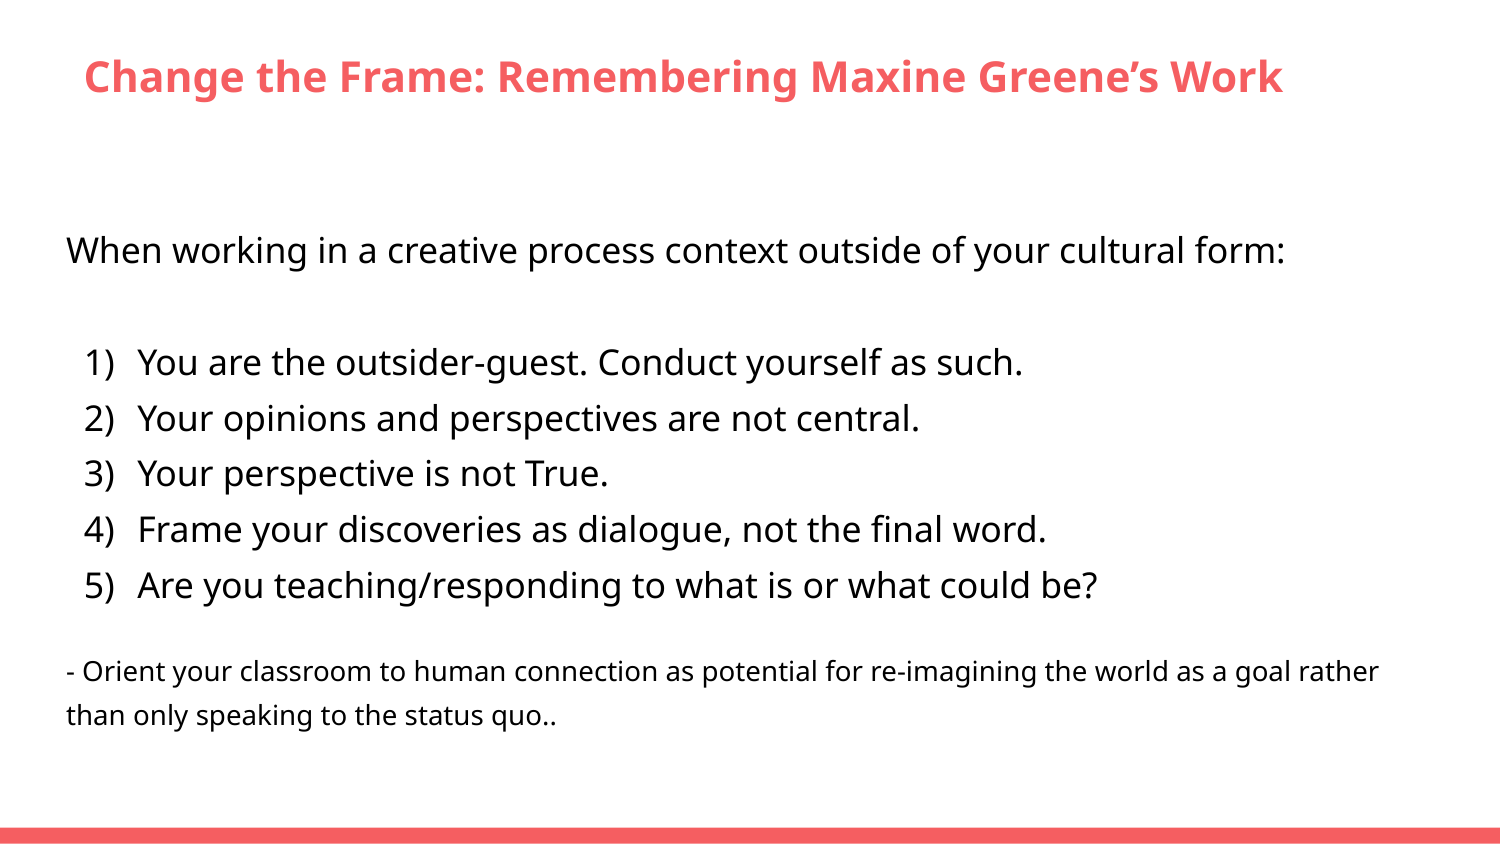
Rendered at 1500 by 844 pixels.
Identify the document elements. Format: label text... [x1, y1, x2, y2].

title Change the Frame: Remembering Maxine Greene’s Work [68, 31, 1431, 157]
list When working in a creative process context outside of your cultural form: You are the outsider-guest. Conduct yourself as such. Your opinions and perspectives are not central. Your perspective is not True. Frame your discoveries as dialogue, not the final word. Are you teaching/responding to what is or what could be? - Orient your classroom to human connection as potential for re-imagining the world as a goal rather than only speaking to the status quo.. [51, 203, 1449, 752]
